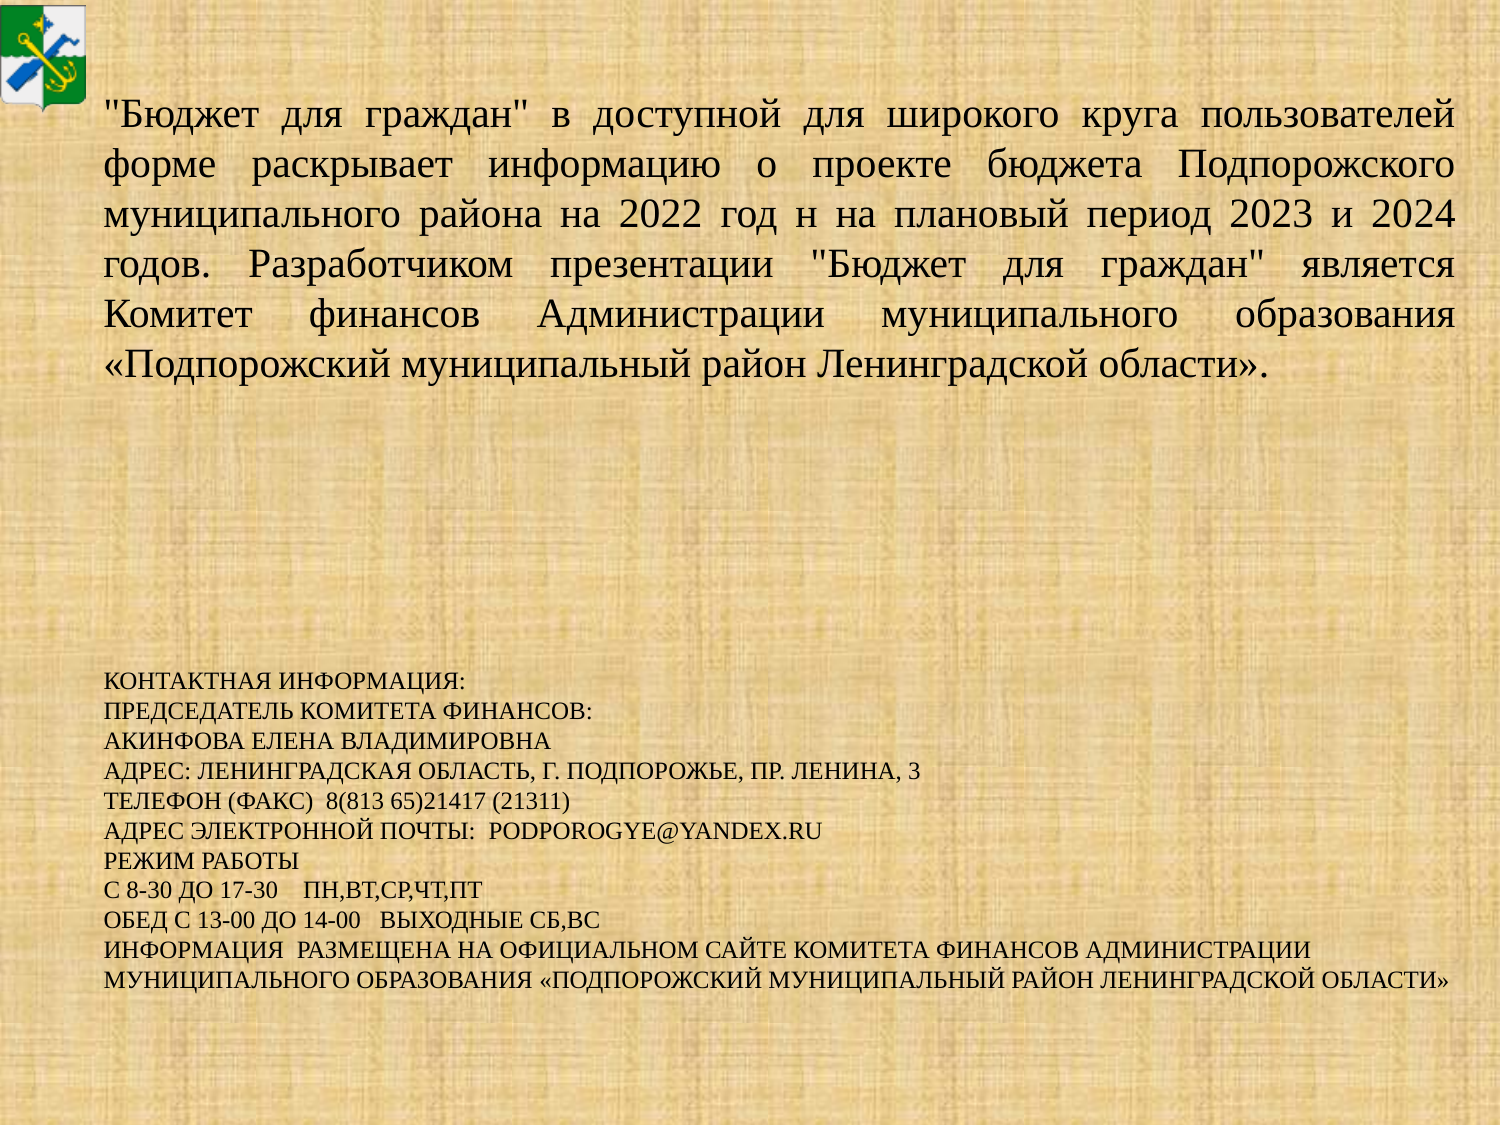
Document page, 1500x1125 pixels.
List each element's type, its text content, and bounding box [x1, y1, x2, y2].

text_box "Бюджет для граждан" в доступной для широкого круга пользователей форме раскрывает информацию о проекте бюджета Подпорожского муниципального района на 2022 год н на плановый период 2023 и 2024 годов. Разработчиком презентации "Бюджет для граждан" является Комитет финансов Администрации муниципального образования «Подпорожский муниципальный район Ленинградской области». [88, 78, 1471, 394]
picture [0, 0, 1500, 1125]
title Контактная информация: Председатель комитета финансов: Акинфова Елена Владимировна Адрес: Ленинградская область, г. подпорожье, пр. ленина, 3 Телефон (факс) 8(813 65)21417 (21311) Адрес электронной почты: podporogye@yandex.ru Режим работы с 8-30 до 17-30 пн,вт,ср,чт,пт обед с 13-00 до 14-00 Выходные сб,вс Информация размещена на официальном сайте комитета финансов администрации муниципального образования «подпорожский муниципальный район ЛЕНИНГРАДСКОЙ ОБЛАСТИ» [88, 656, 1483, 1000]
